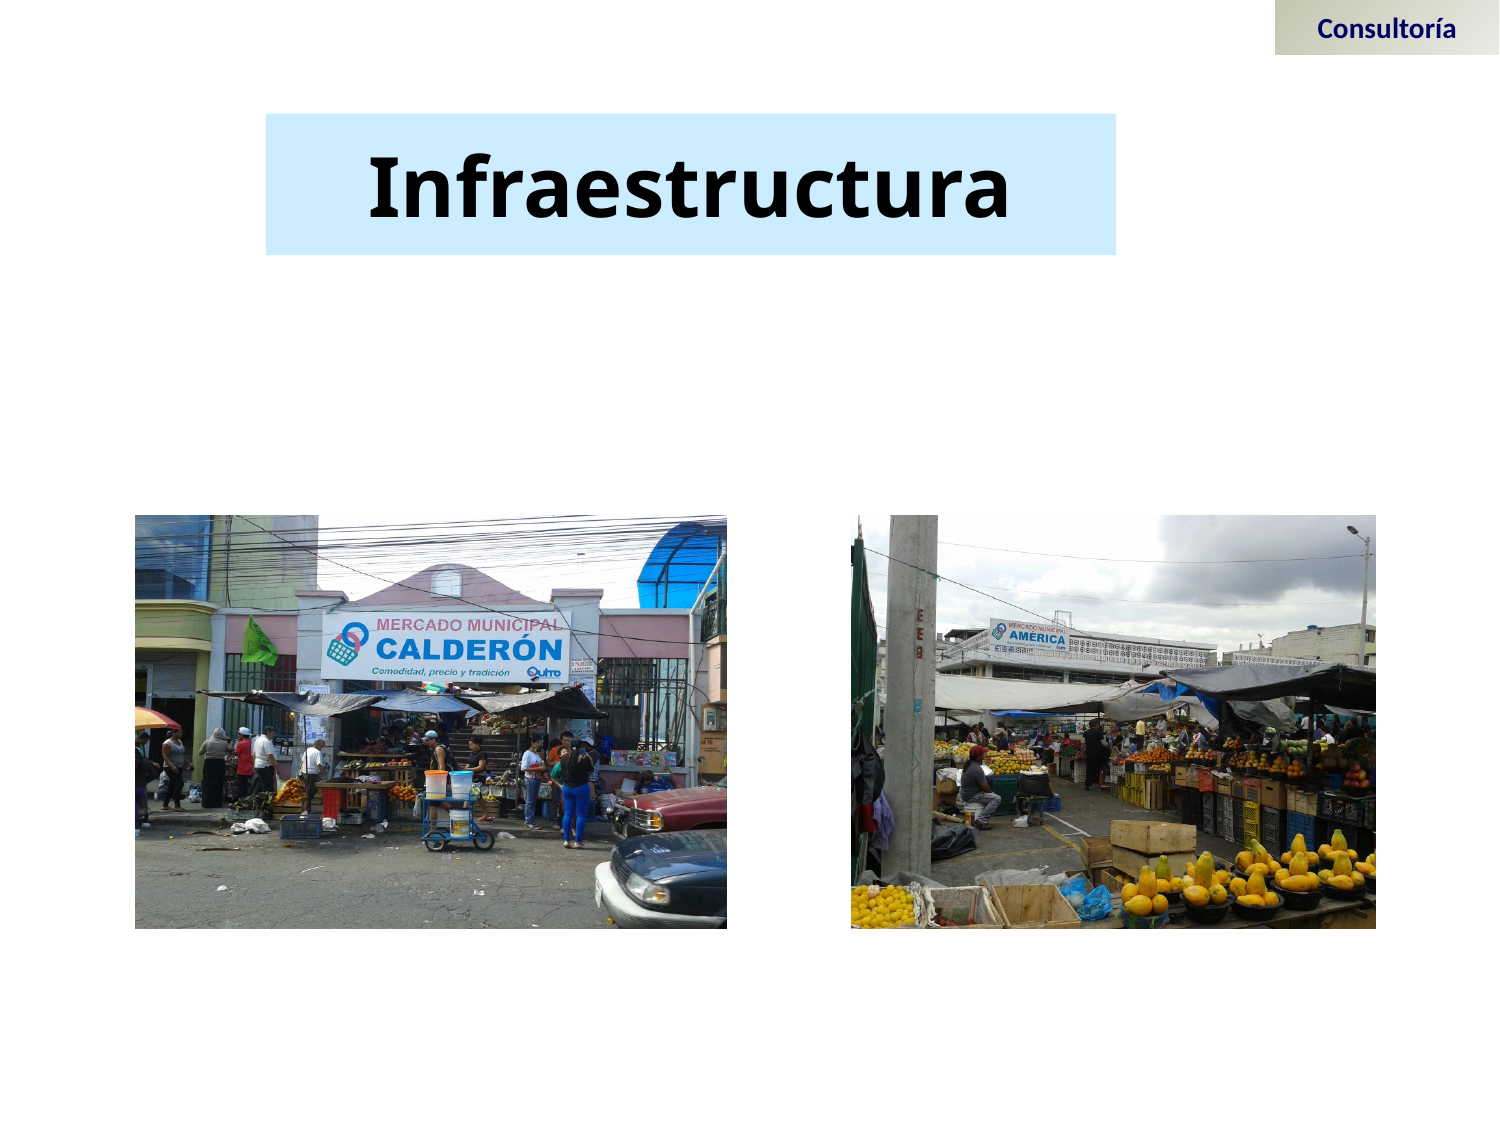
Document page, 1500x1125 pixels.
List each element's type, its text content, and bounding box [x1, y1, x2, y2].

picture [135, 514, 727, 929]
text_box Infraestructura [265, 113, 1117, 256]
picture [851, 514, 1377, 929]
text_box Consultoría [1273, 0, 1500, 57]
